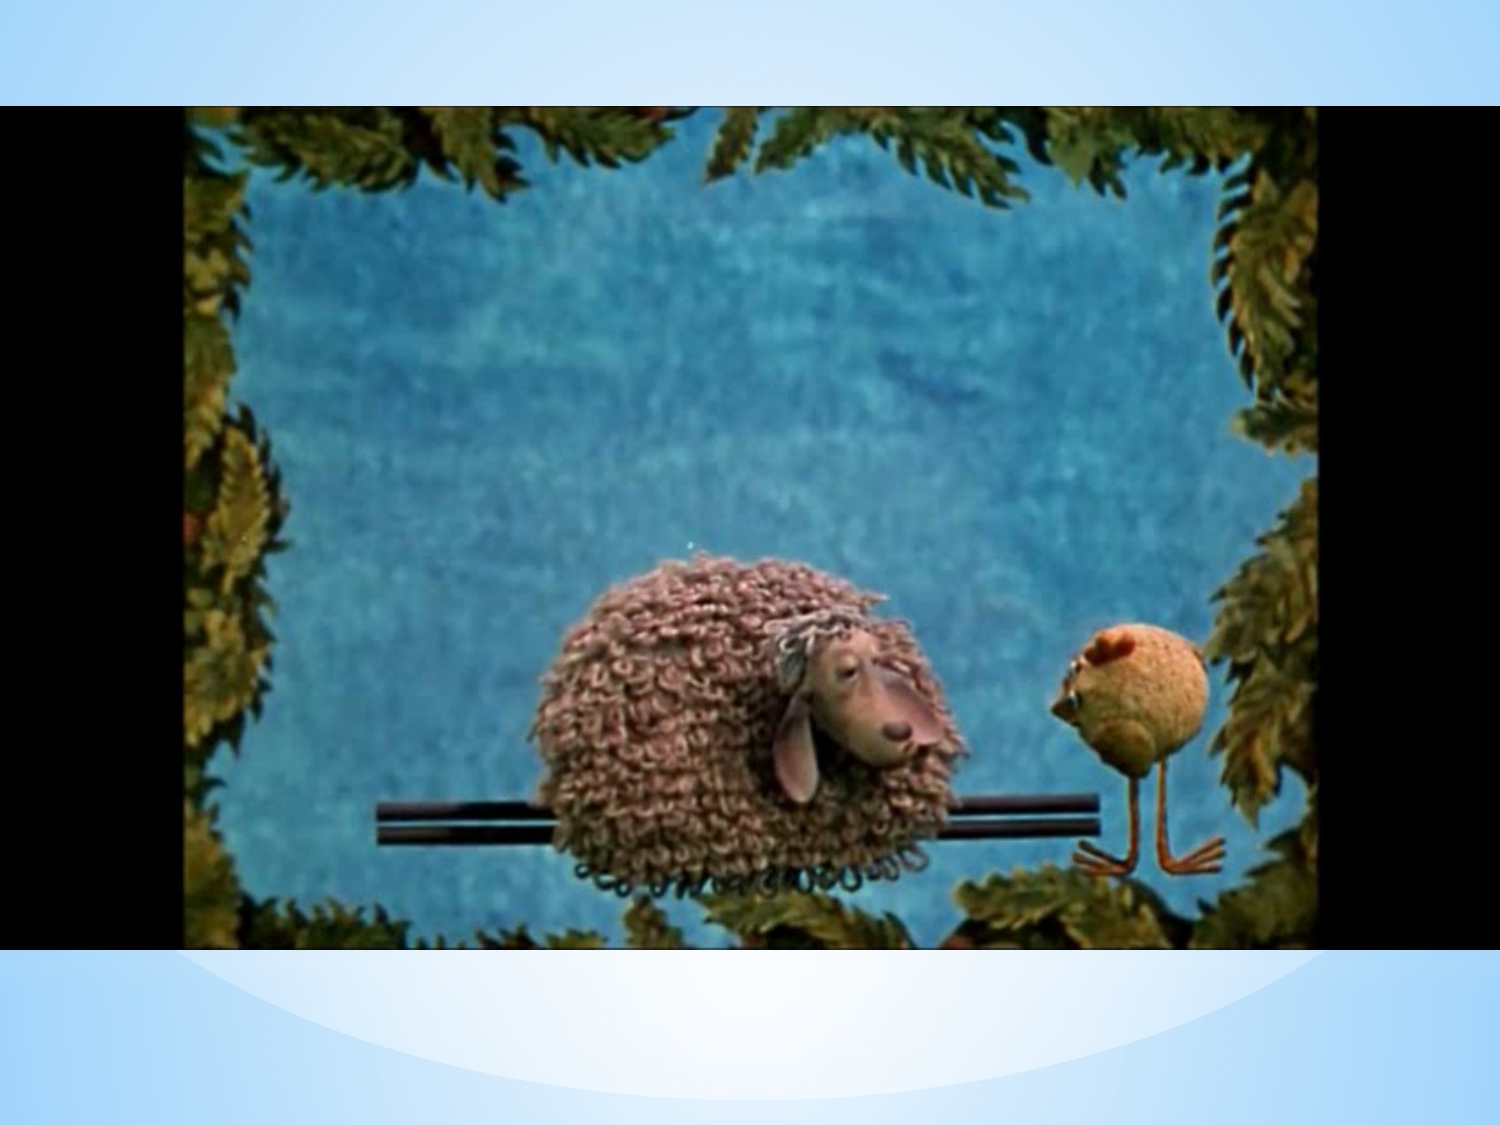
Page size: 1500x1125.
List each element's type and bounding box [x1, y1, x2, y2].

text_box [0, 105, 1500, 951]
